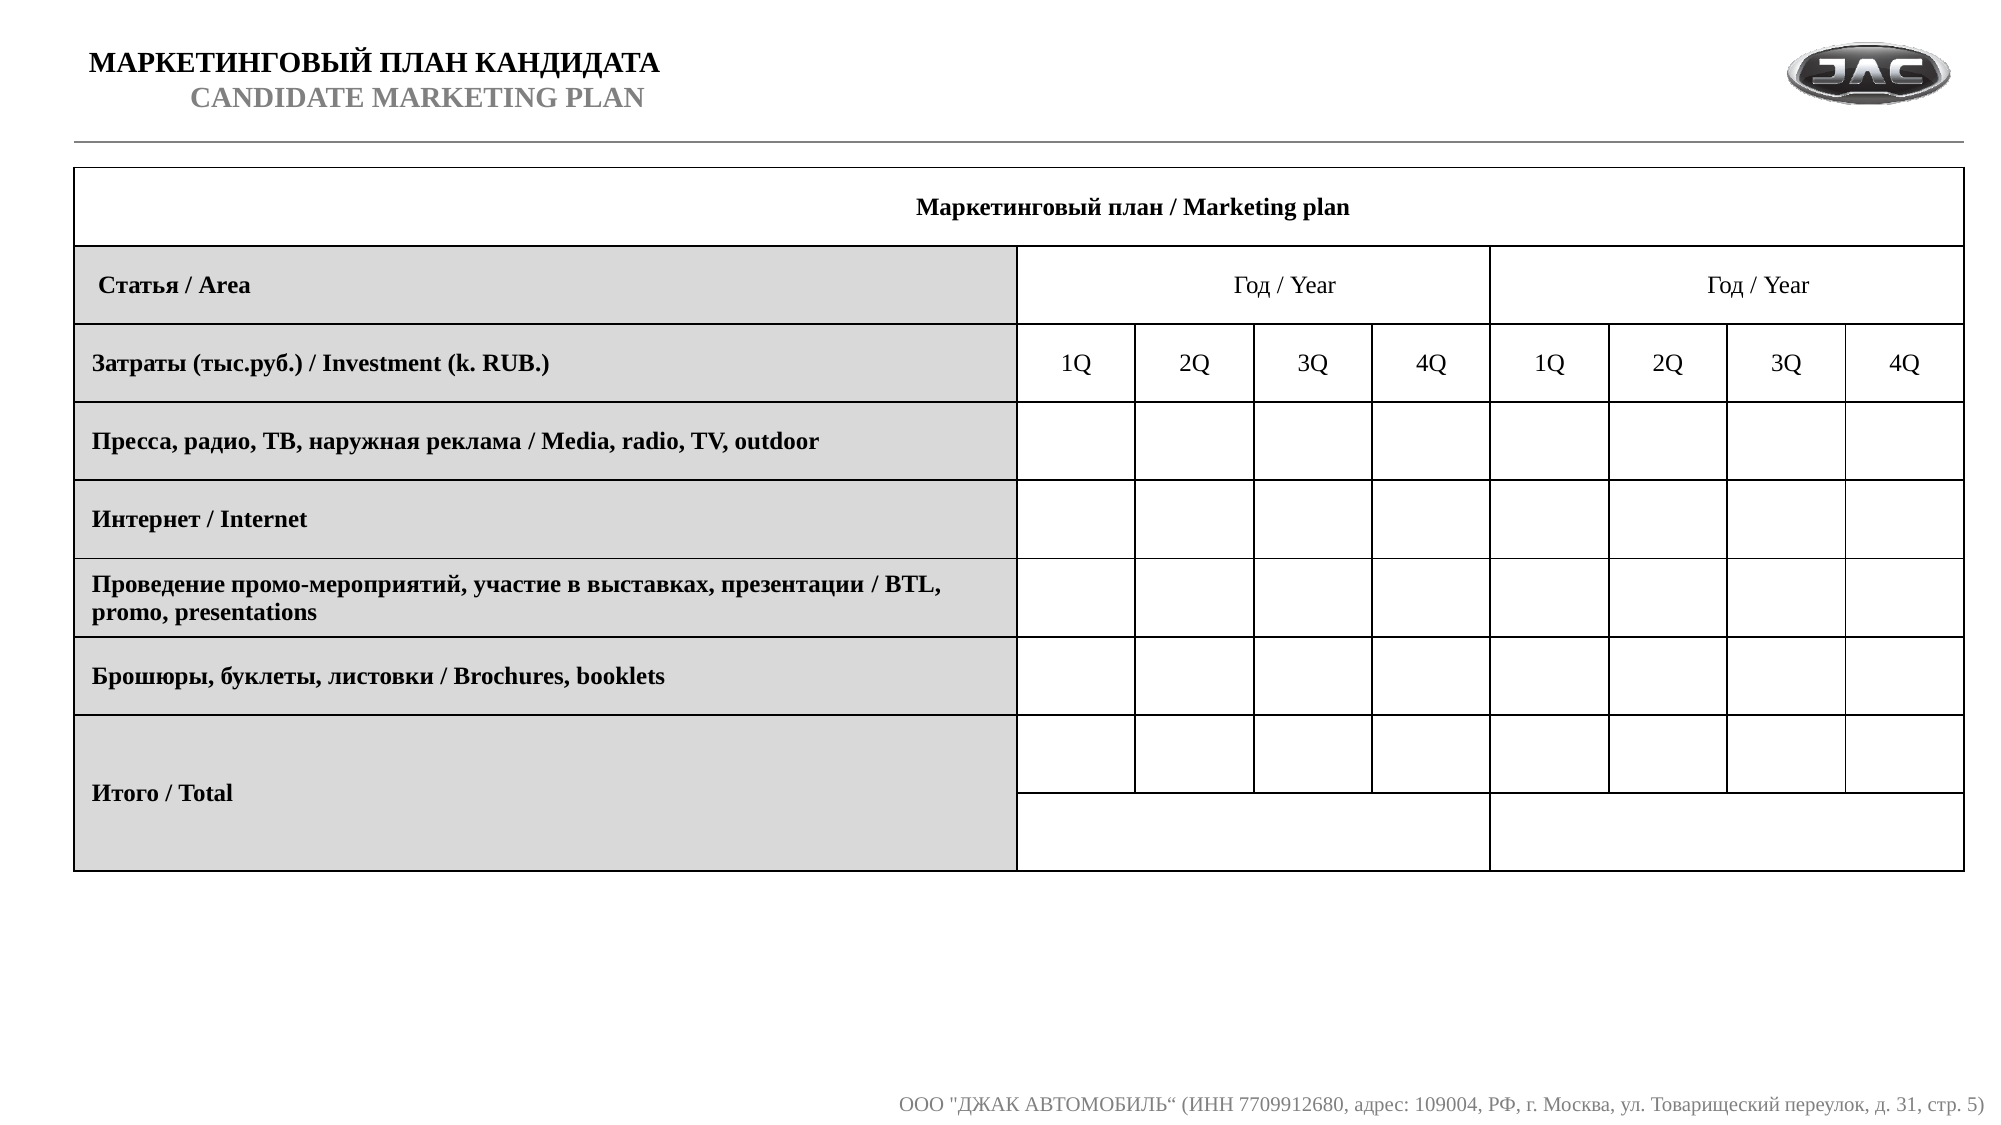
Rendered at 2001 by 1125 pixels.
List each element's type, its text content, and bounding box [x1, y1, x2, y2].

table_cell Интернет / Internet [75, 481, 1016, 558]
table_cell [1610, 559, 1726, 636]
table_cell Пресса, радио, ТВ, наружная реклама / Media, radio, TV, outdoor [75, 403, 1016, 479]
table_cell [1136, 403, 1253, 479]
table_cell Проведение промо-мероприятий, участие в выставках, презентации / BTL, promo, presentations [75, 559, 1016, 636]
table_cell [1136, 481, 1253, 558]
table_cell 4Q [1373, 325, 1489, 401]
table_cell [1610, 403, 1726, 479]
table_cell [1846, 638, 1963, 714]
table_cell Год / Year [1018, 247, 1489, 323]
table_cell [1255, 481, 1371, 558]
table_cell [1018, 481, 1134, 558]
table_cell [1491, 794, 1963, 870]
table_cell [1255, 716, 1371, 792]
table_cell [1728, 638, 1845, 714]
table_cell Статья / Area [75, 247, 1016, 323]
table_cell 1Q [1491, 325, 1608, 401]
table_cell Брошюры, буклеты, листовки / Brochures, booklets [75, 638, 1016, 714]
table_cell [1846, 403, 1963, 479]
table_cell [1018, 716, 1134, 792]
table_cell [1728, 481, 1845, 558]
table_cell [1018, 403, 1134, 479]
table_cell [1018, 794, 1489, 870]
table_cell [1846, 716, 1963, 792]
table_cell [1491, 716, 1608, 792]
text_box МАРКЕТИНГОВЫЙ ПЛАН КАНДИДАТА CANDIDATE MARKETING PLAN [73, 35, 1020, 121]
table_cell [1491, 638, 1608, 714]
table_cell 1Q [1018, 325, 1134, 401]
picture [1737, 0, 2000, 148]
table_cell [1136, 559, 1253, 636]
table_cell [1491, 559, 1608, 636]
table_cell 3Q [1728, 325, 1845, 401]
table_cell [1136, 716, 1253, 792]
table_cell [1610, 716, 1726, 792]
table_cell [1136, 638, 1253, 714]
table_cell [1255, 403, 1371, 479]
table_header Маркетинговый план / Marketing plan [75, 168, 1963, 245]
table_cell [1255, 559, 1371, 636]
table_cell [1610, 481, 1726, 558]
table_cell Итого / Total [75, 716, 1016, 870]
table_cell [1373, 481, 1489, 558]
table_cell Год / Year [1491, 247, 1963, 323]
table_cell [1373, 716, 1489, 792]
table_cell [1610, 638, 1726, 714]
table_cell [1846, 559, 1963, 636]
table_cell [1373, 638, 1489, 714]
table_cell [1018, 638, 1134, 714]
table_cell 2Q [1610, 325, 1726, 401]
table_cell 2Q [1136, 325, 1253, 401]
table_cell 3Q [1255, 325, 1371, 401]
table_cell [1728, 403, 1845, 479]
text_box ООО "ДЖАК АВТОМОБИЛЬ“ (ИНН 7709912680, адрес: 109004, РФ, г. Москва, ул. Товарищеский переулок, д. 31, стр. 5) [267, 1082, 2000, 1123]
table_cell [1491, 403, 1608, 479]
table_cell [1728, 716, 1845, 792]
table_cell [1846, 481, 1963, 558]
table_cell [1491, 481, 1608, 558]
table_cell 4Q [1846, 325, 1963, 401]
table_cell [1728, 559, 1845, 636]
table_cell Затраты (тыс.руб.) / Investment (k. RUB.) [75, 325, 1016, 401]
table_cell [1373, 403, 1489, 479]
table_cell [1373, 559, 1489, 636]
table_cell [1255, 638, 1371, 714]
table_cell [1018, 559, 1134, 636]
